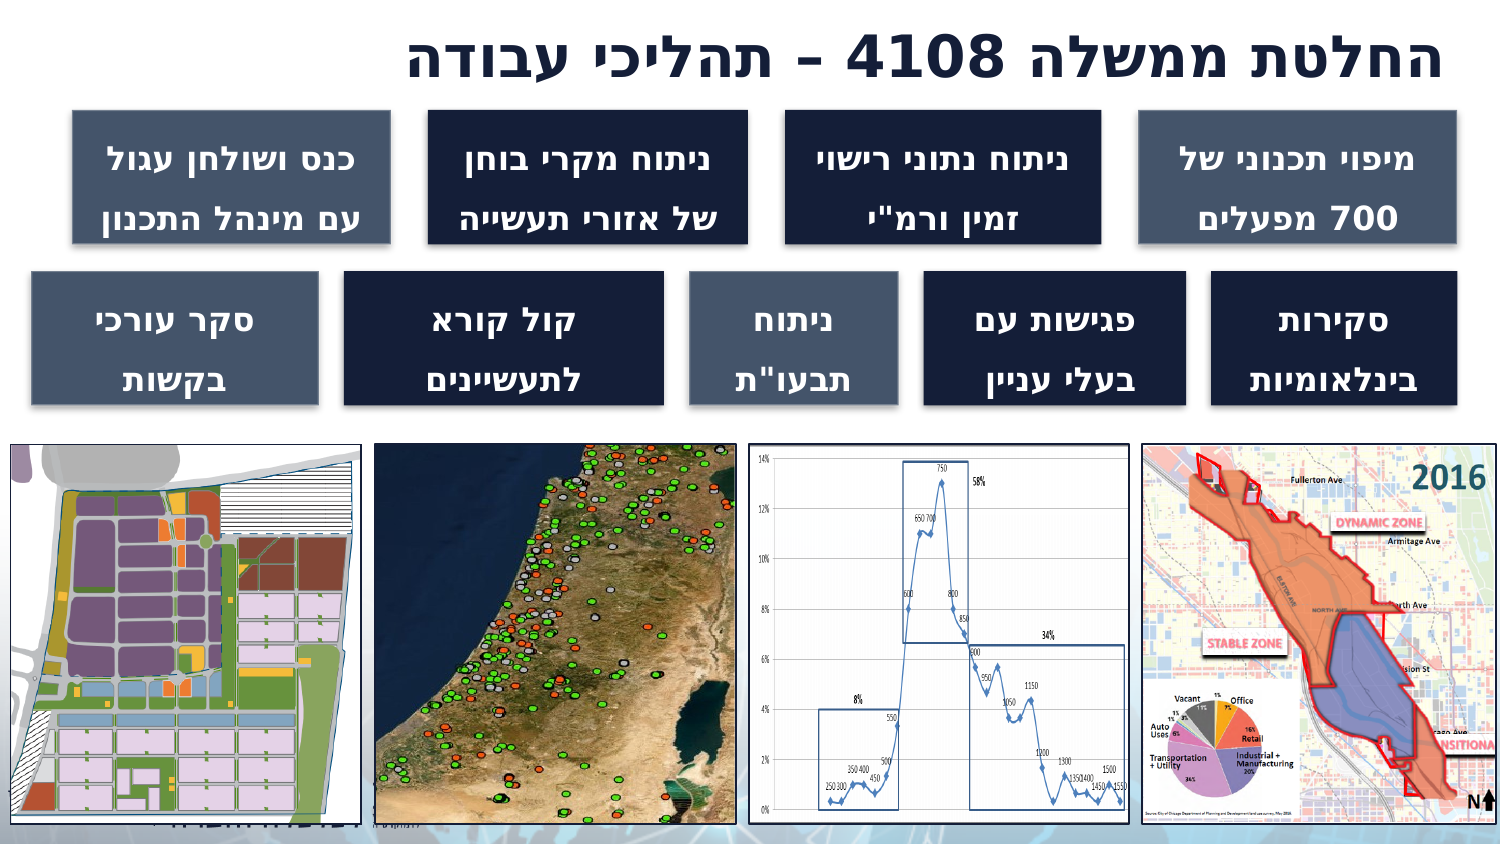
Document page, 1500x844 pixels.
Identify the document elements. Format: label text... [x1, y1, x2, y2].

picture [0, 345, 1500, 844]
text_box סקר עורכי בקשות [30, 270, 320, 407]
text_box מיפוי תכנוני של 700 מפעלים [1137, 109, 1458, 246]
text_box ניתוח נתוני רישוי זמין ורמ"י [784, 109, 1103, 246]
text_box ניתוח מקרי בוחן של אזורי תעשייה [427, 109, 749, 246]
text_box פגישות עם בעלי עניין [922, 270, 1187, 407]
title החלטת ממשלה 4108 – תהליכי עבודה [35, 1, 1461, 115]
text_box ניתוח תבעו"ת [688, 270, 900, 407]
text_box סקירות בינלאומיות [1210, 270, 1459, 407]
text_box כנס ושולחן עגול עם מינהל התכנון [71, 109, 392, 246]
text_box קול קורא לתעשיינים [343, 270, 665, 407]
